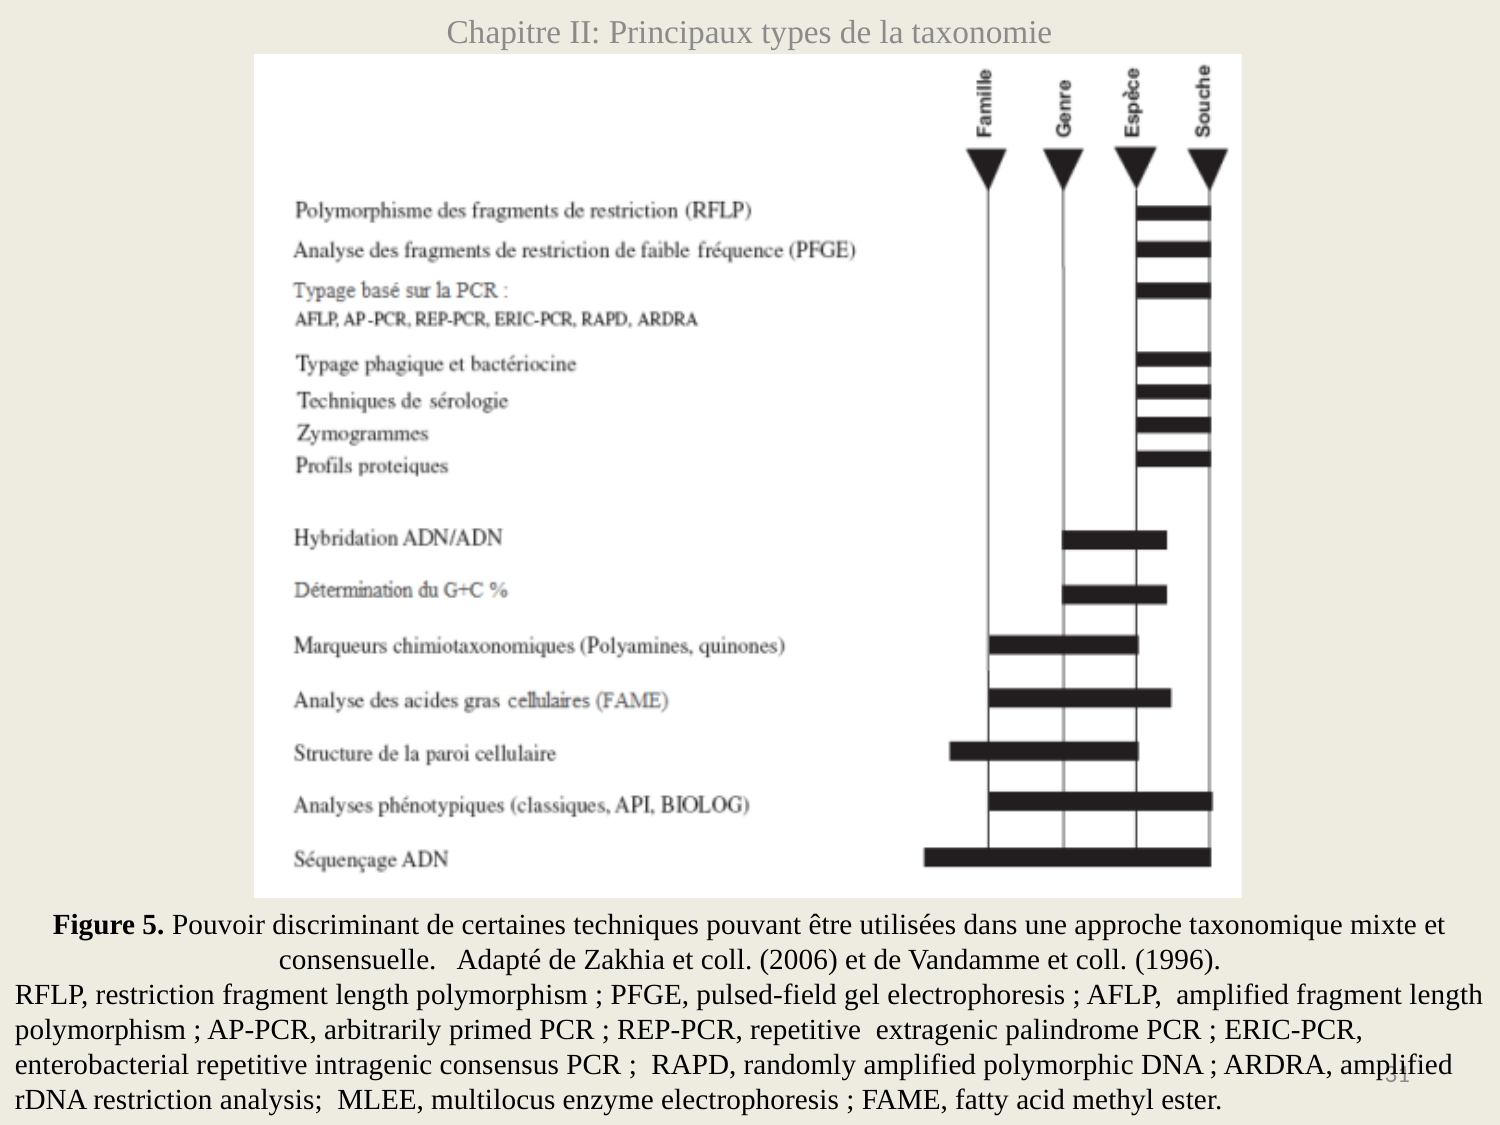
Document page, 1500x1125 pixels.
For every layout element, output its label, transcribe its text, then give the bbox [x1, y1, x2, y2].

picture [253, 54, 1242, 899]
text_box Figure 5. Pouvoir discriminant de certaines techniques pouvant être utilisées dans une approche taxonomique mixte et consensuelle. Adapté de Zakhia et coll. (2006) et de Vandamme et coll. (1996). RFLP, restriction fragment length polymorphism ; PFGE, pulsed-field gel electrophoresis ; AFLP, amplified fragment length polymorphism ; AP-PCR, arbitrarily primed PCR ; REP-PCR, repetitive extragenic palindrome PCR ; ERIC-PCR, enterobacterial repetitive intragenic consensus PCR ; RAPD, randomly amplified polymorphic DNA ; ARDRA, amplified rDNA restriction analysis; MLEE, multilocus enzyme electrophoresis ; FAME, fatty acid methyl ester. [0, 897, 1500, 1123]
footer Chapitre II: Principaux types de la taxonomie [412, 0, 1088, 52]
slide_number 31 [1074, 1042, 1425, 1103]
